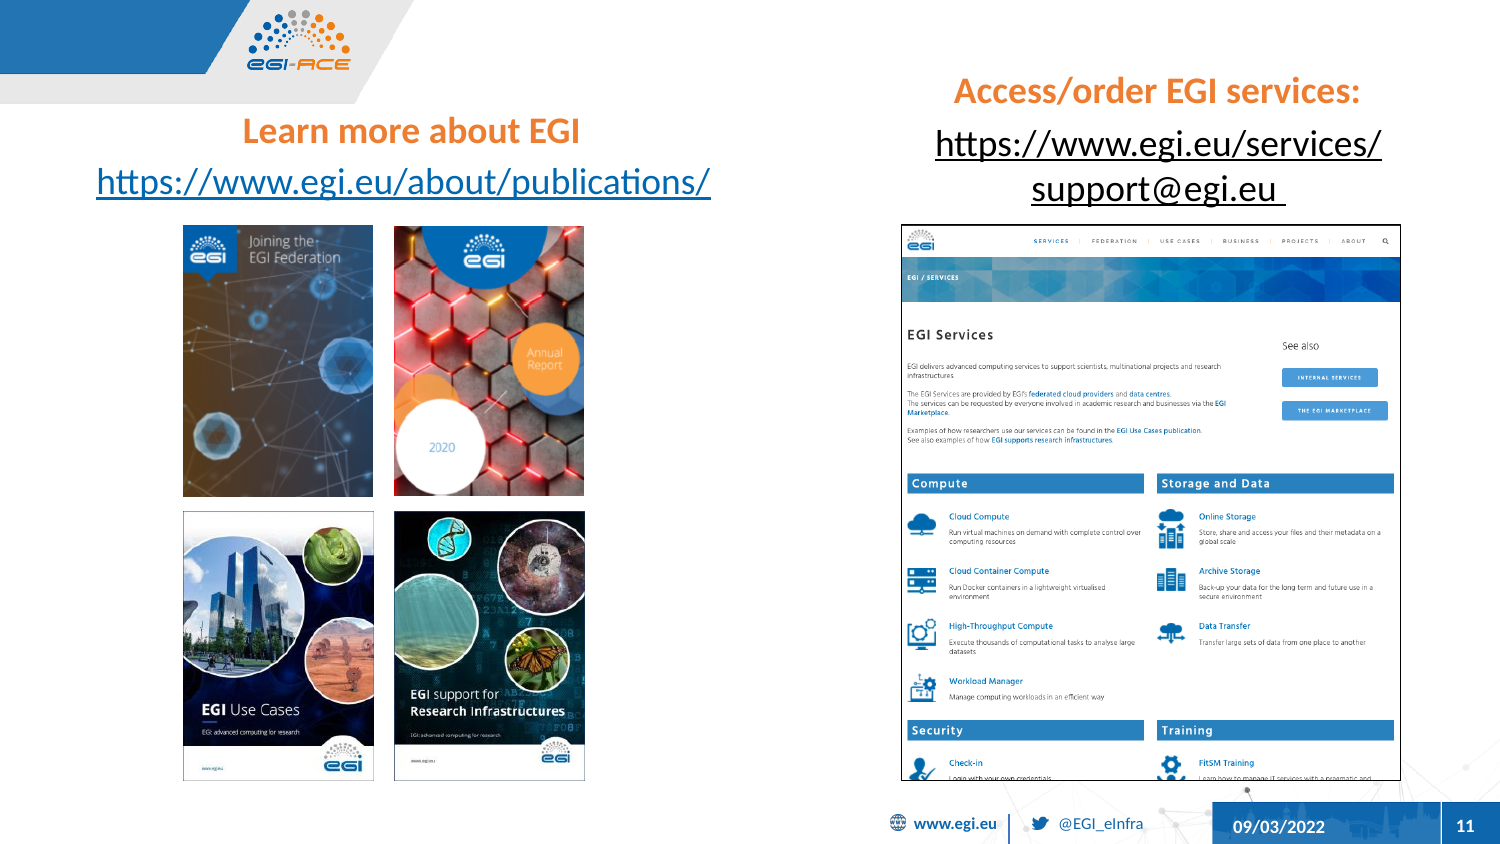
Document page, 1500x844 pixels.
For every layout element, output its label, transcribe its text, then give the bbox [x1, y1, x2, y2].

text_box Access/order EGI services: [938, 64, 1400, 125]
text_box https://www.egi.eu/services/ support@egi.eu [917, 111, 1400, 218]
text_box https://www.egi.eu/about/publications/ [81, 149, 734, 211]
picture [0, 0, 1500, 844]
title Learn more about EGI [49, 103, 775, 155]
